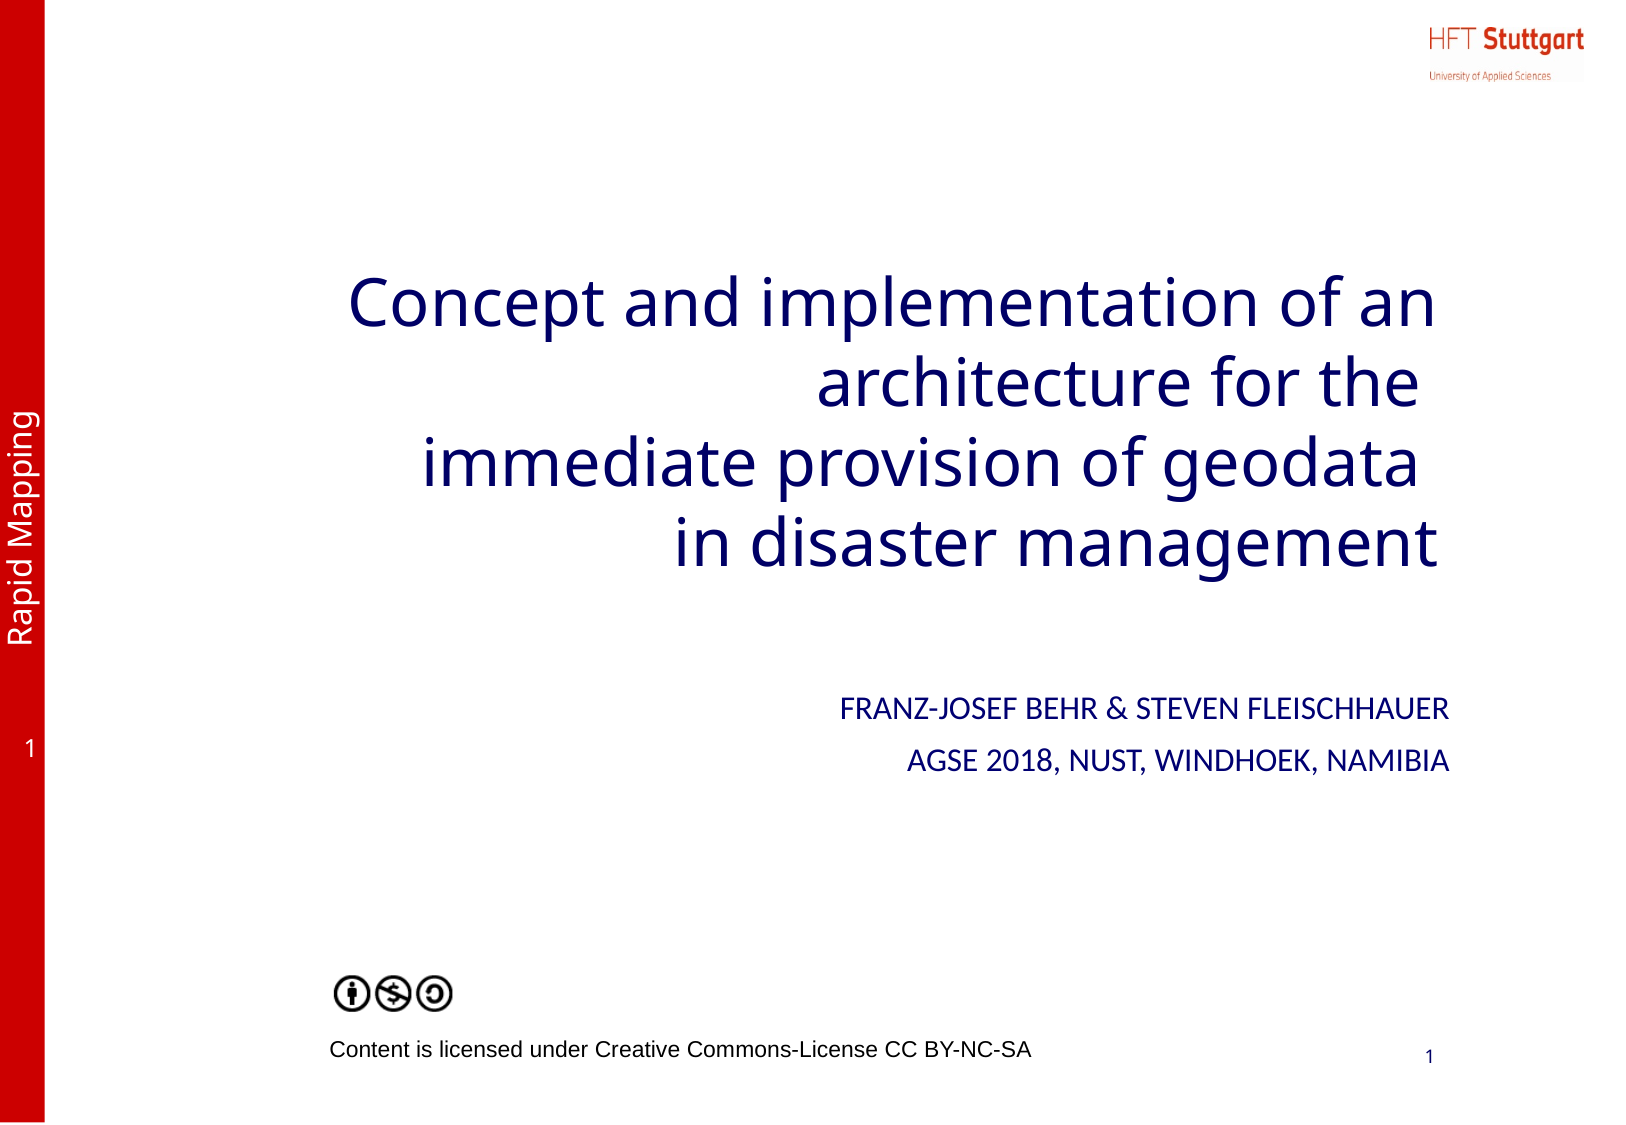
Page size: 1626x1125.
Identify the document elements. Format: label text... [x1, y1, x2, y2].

subtitle Franz-Josef Behr & Steven Fleischhauer AGSE 2018, NUST, Windhoek, Namibia [125, 679, 1466, 867]
picture [326, 963, 457, 1021]
title Concept and implementation of an architecture for the immediate provision of geodata in disaster management [306, 219, 1454, 622]
text_box Content is licensed under Creative Commons-License CC BY-NC-SA [314, 1027, 1402, 1070]
slide_number 1 [1124, 1037, 1451, 1100]
picture [1430, 27, 1584, 82]
